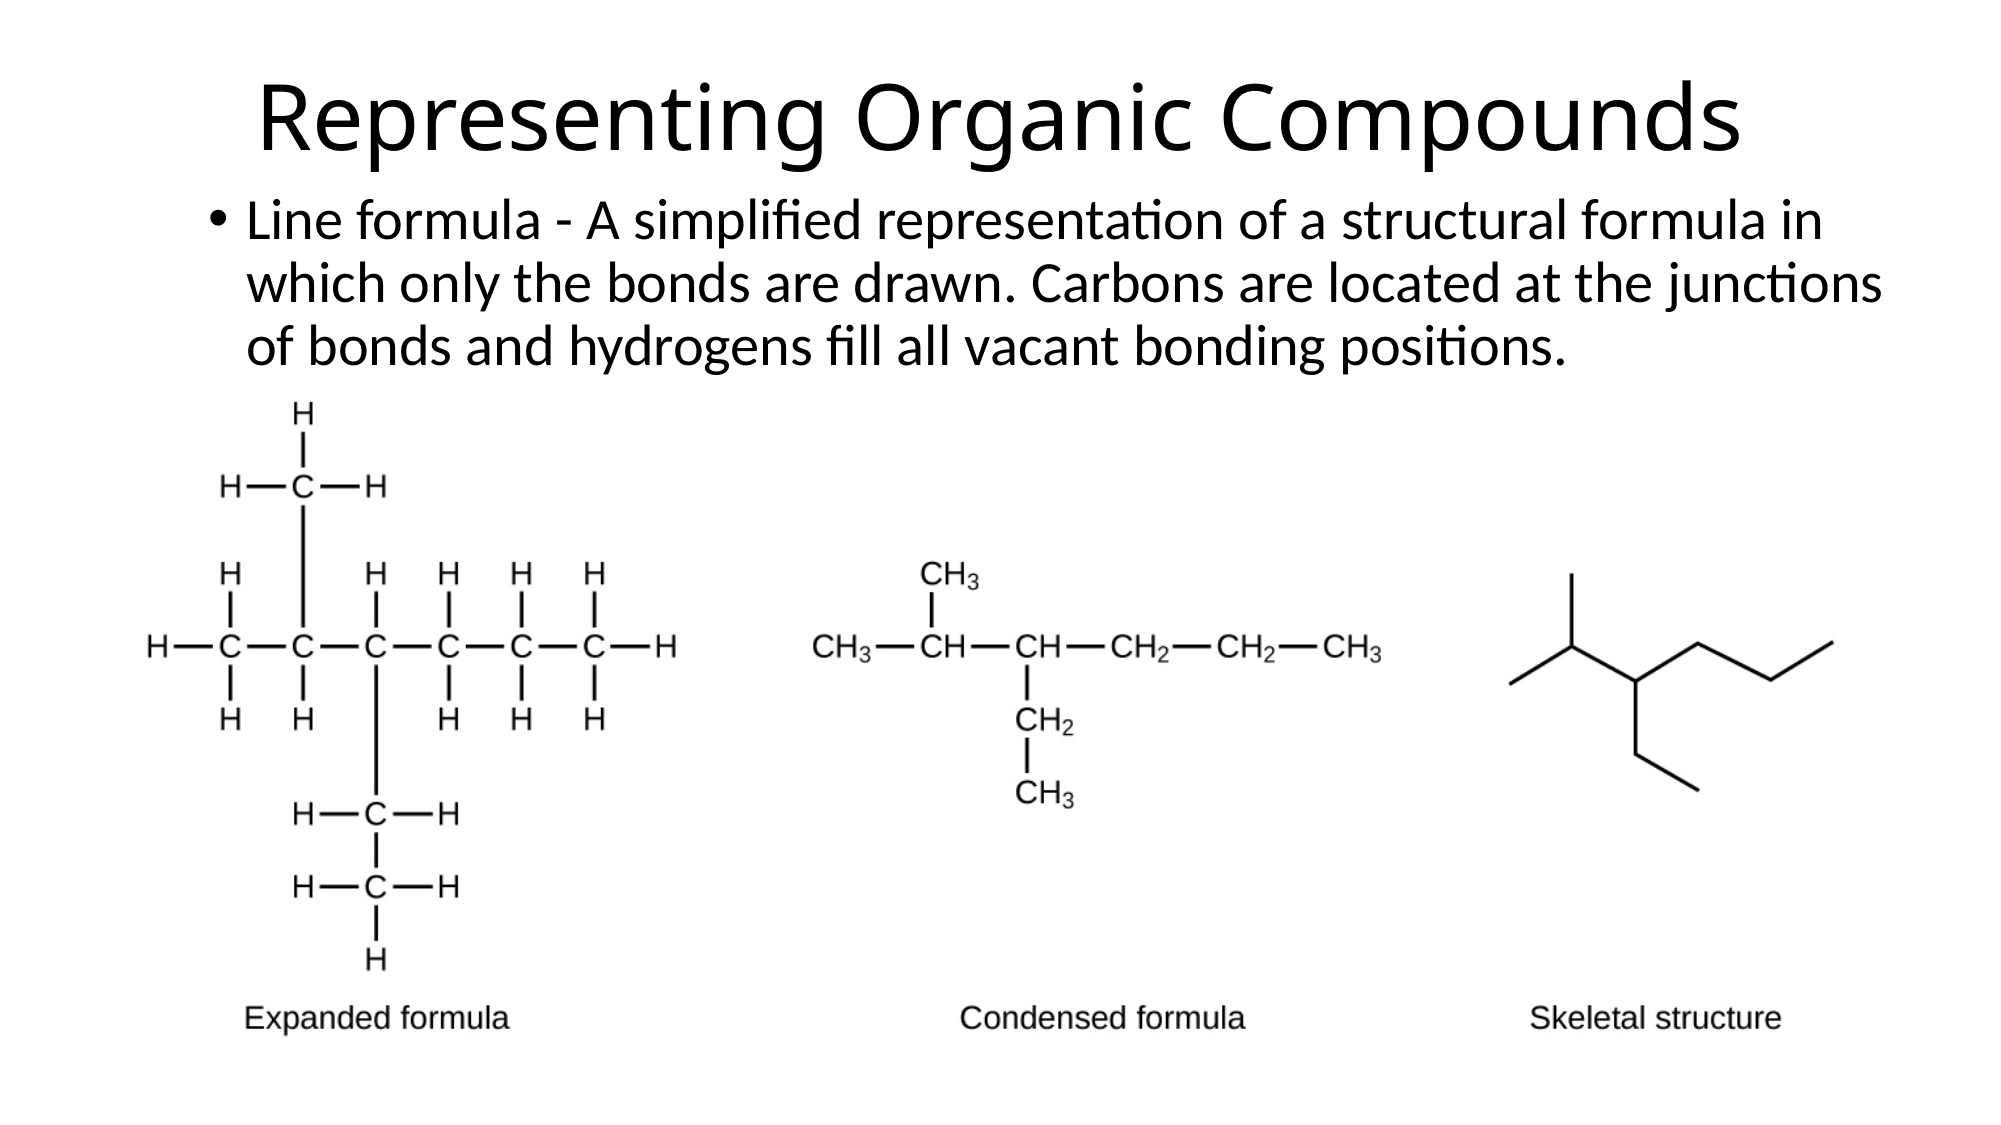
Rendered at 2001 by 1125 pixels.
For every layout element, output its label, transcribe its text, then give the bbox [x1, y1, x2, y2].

list Line formula - A simplified representation of a structural formula in which only the bonds are drawn. Carbons are located at the junctions of bonds and hydrogens fill all vacant bonding positions. [193, 181, 1919, 1046]
title Representing Organic Compounds [137, 59, 1863, 182]
picture [137, 389, 1841, 1047]
